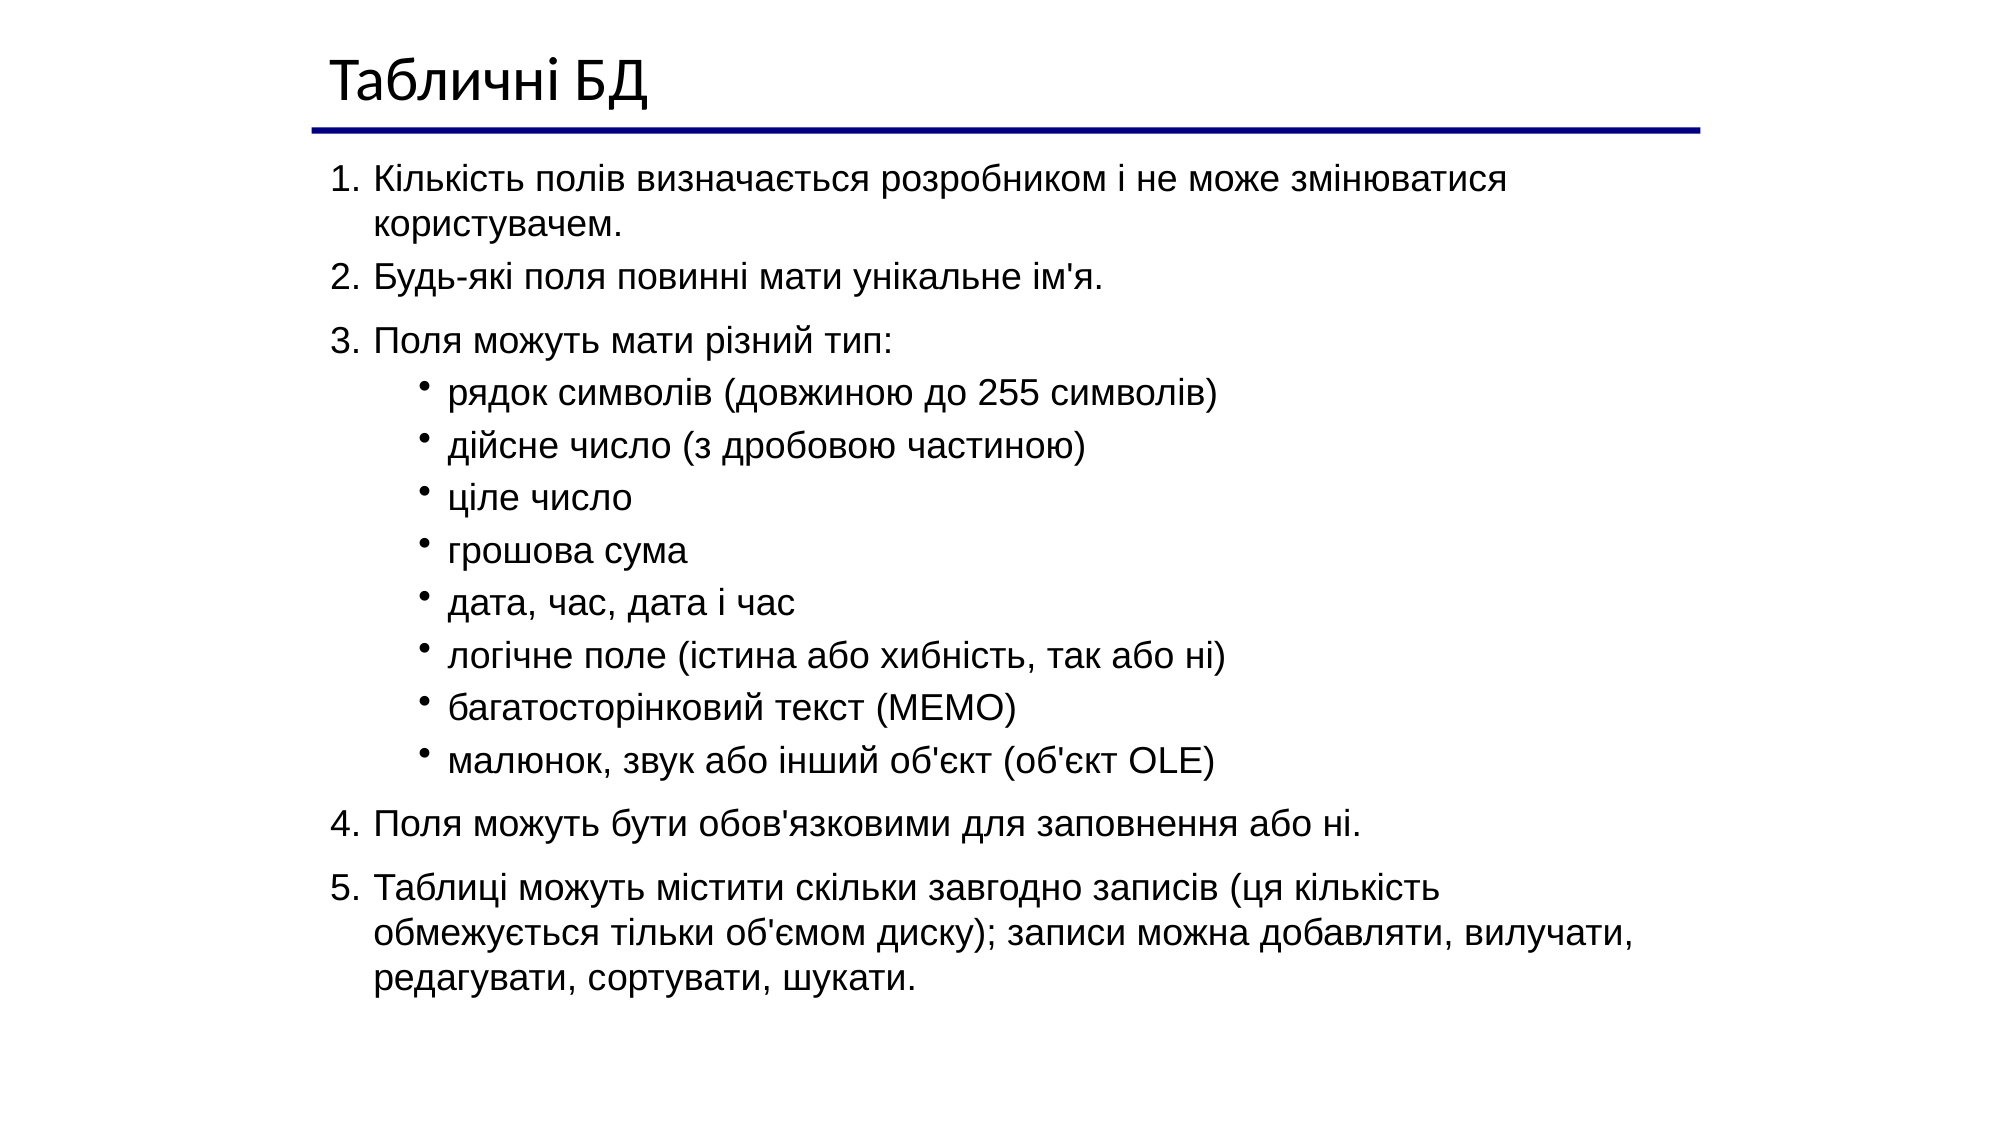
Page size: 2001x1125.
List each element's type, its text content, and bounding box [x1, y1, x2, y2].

text_box Табличні БД [314, 31, 1651, 121]
text_box Кількість полів визначається розробником і не може змінюватися користувачем. Будь-які поля повинні мати унікальне ім'я. Поля можуть мати різний тип: рядок символів (довжиною до 255 символів) дійсне число (з дробовою частиною) ціле число грошова сума дата, час, дата і час логічне поле (істина або хибність, так або ні) багатосторінковий текст (МЕМО) малюнок, звук або інший об'єкт (об'єкт OLE) Поля можуть бути обов'язковими для заповнення або ні. Таблиці можуть містити скільки завгодно записів (ця кількість обмежується тільки об'ємом диску); записи можна добавляти, вилучати, редагувати, сортувати, шукати. [315, 146, 1679, 1045]
